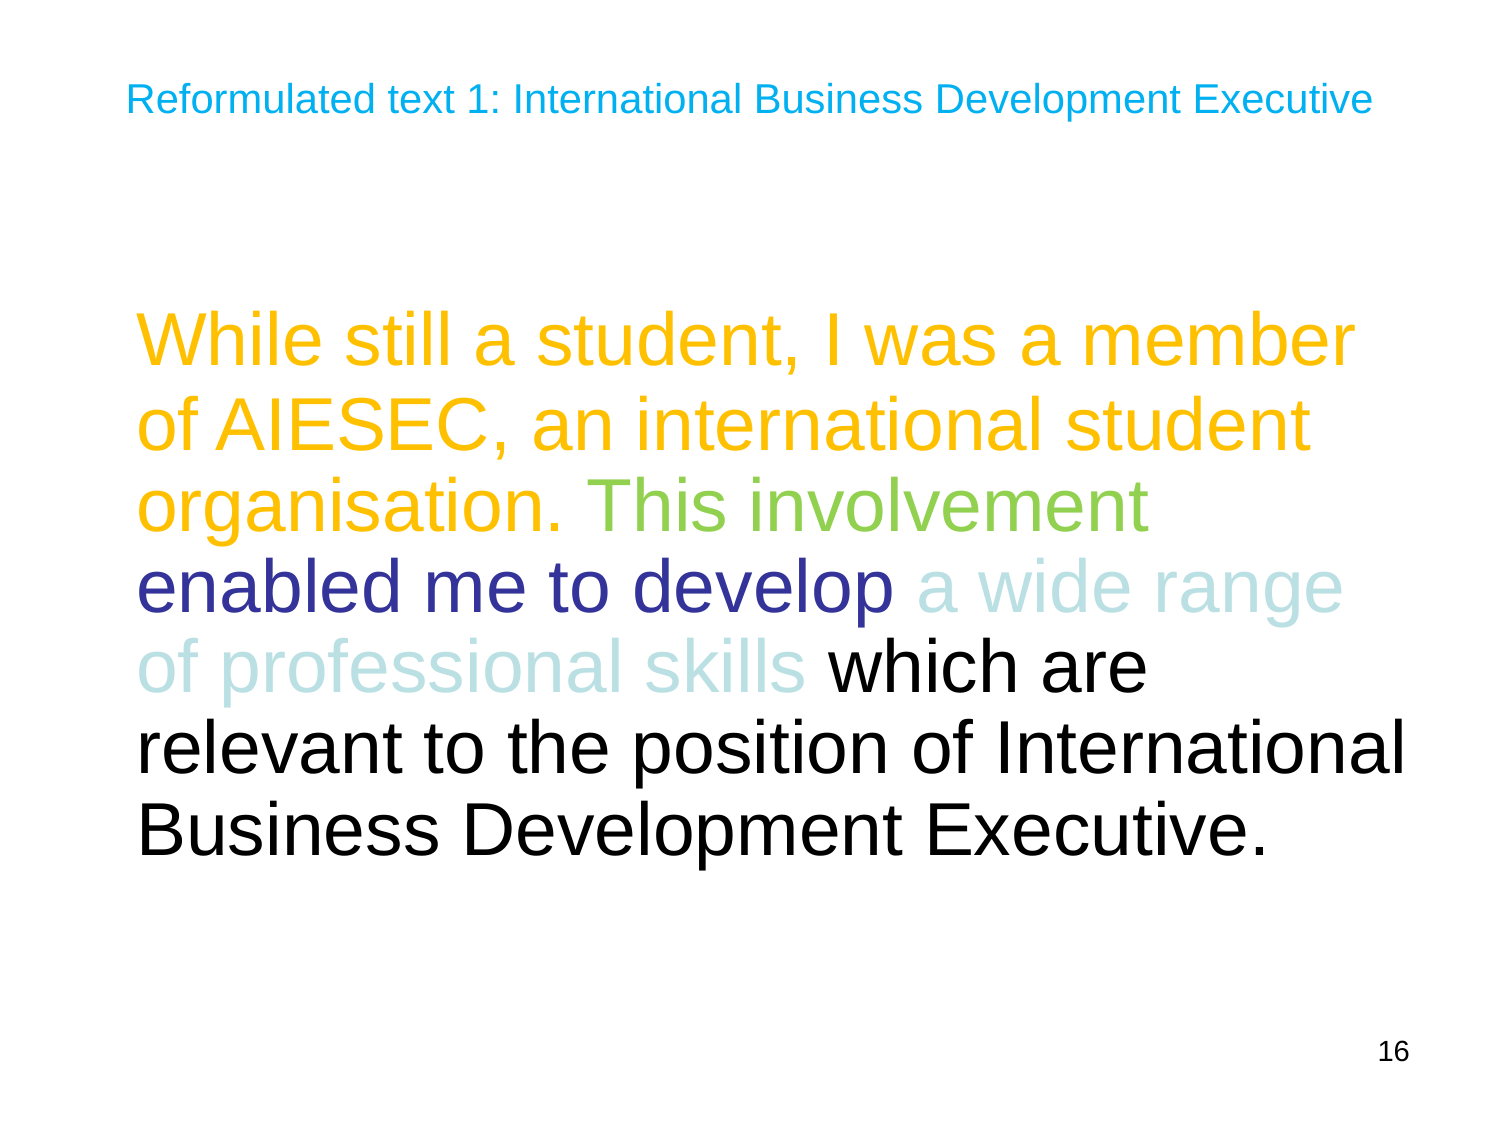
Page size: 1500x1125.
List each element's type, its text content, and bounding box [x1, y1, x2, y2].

slide_number 16 [1074, 1024, 1425, 1103]
title Reformulated text 1: International Business Development Executive [75, 45, 1425, 149]
list While still a student, I was a member of AIESEC, an international student organisation. This involvement enabled me to develop a wide range of professional skills which are relevant to the position of International Business Development Executive. [64, 278, 1425, 1000]
